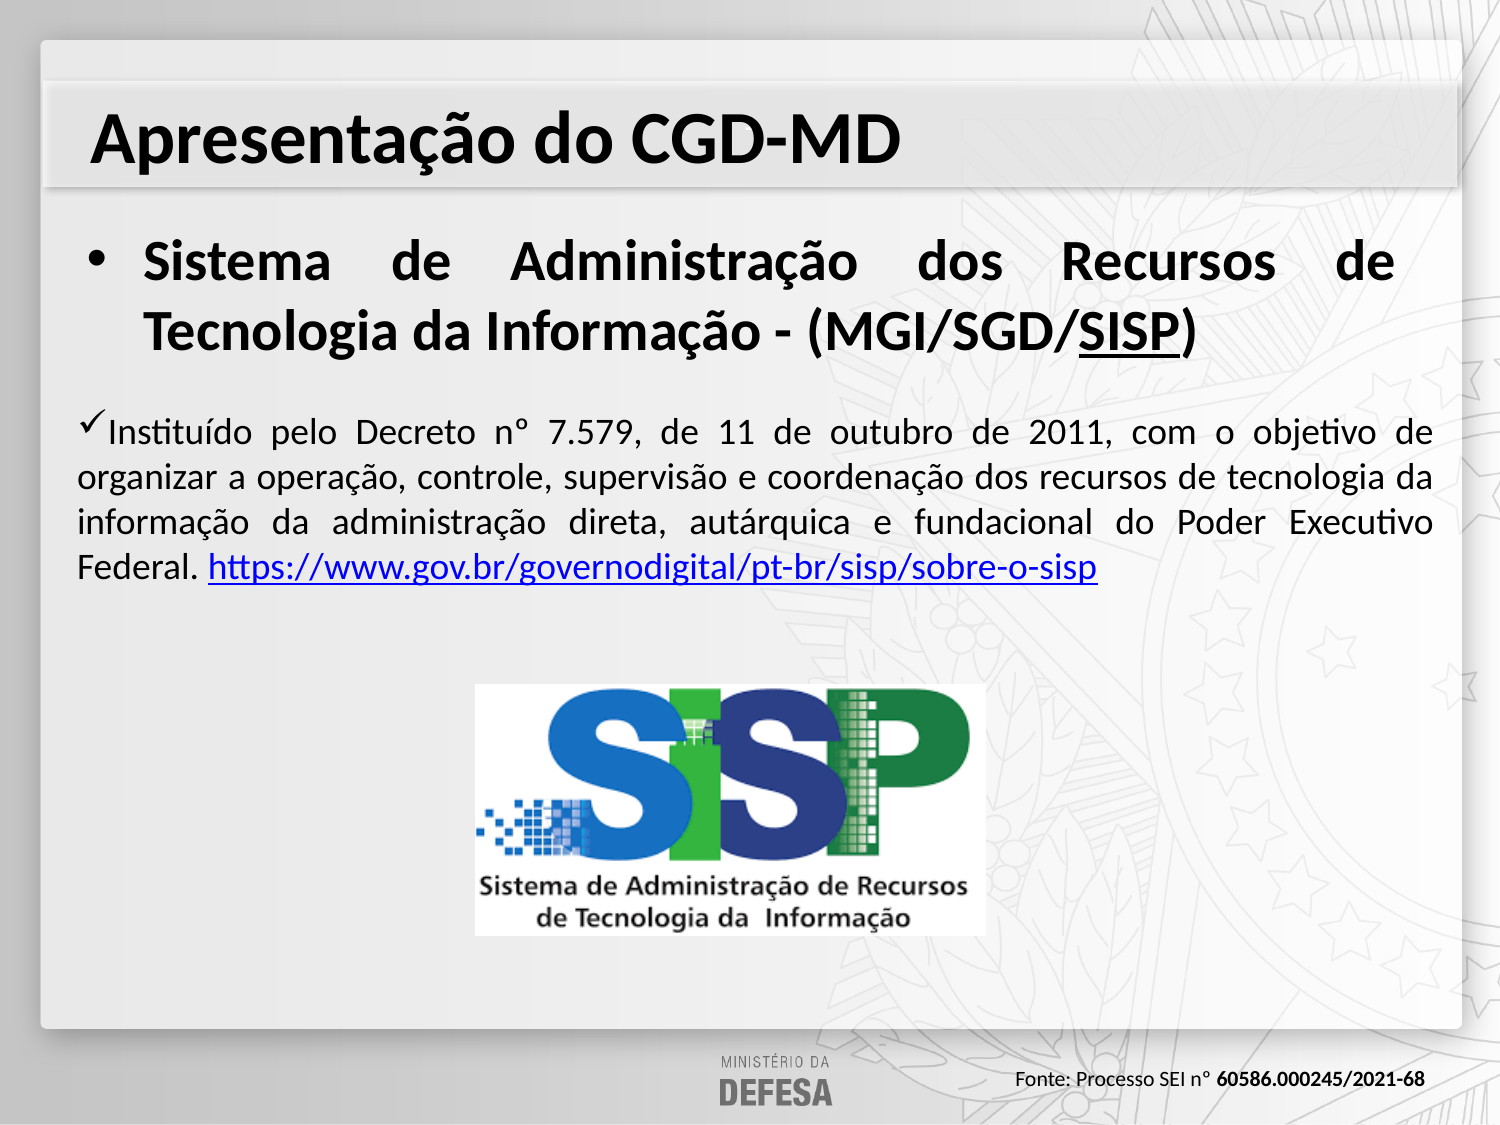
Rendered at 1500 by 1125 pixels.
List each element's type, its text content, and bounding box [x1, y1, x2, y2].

text_box - [42, 80, 1458, 188]
title Apresentação do CGD-MD [75, 82, 1425, 186]
text_box Fonte: Processo SEI nº 60586.000245/2021-68 [925, 1057, 1458, 1099]
text_box Sistema de Administração dos Recursos de Tecnologia da Informação - (MGI/SGD/SISP) [71, 214, 1411, 288]
text_box Instituído pelo Decreto nº 7.579, de 11 de outubro de 2011, com o objetivo de organizar a operação, controle, supervisão e coordenação dos recursos de tecnologia da informação da administração direta, autárquica e fundacional do Poder Executivo Federal. https://www.gov.br/governodigital/pt-br/sisp/sobre-o-sisp [62, 354, 1451, 640]
picture [0, 0, 1500, 1125]
